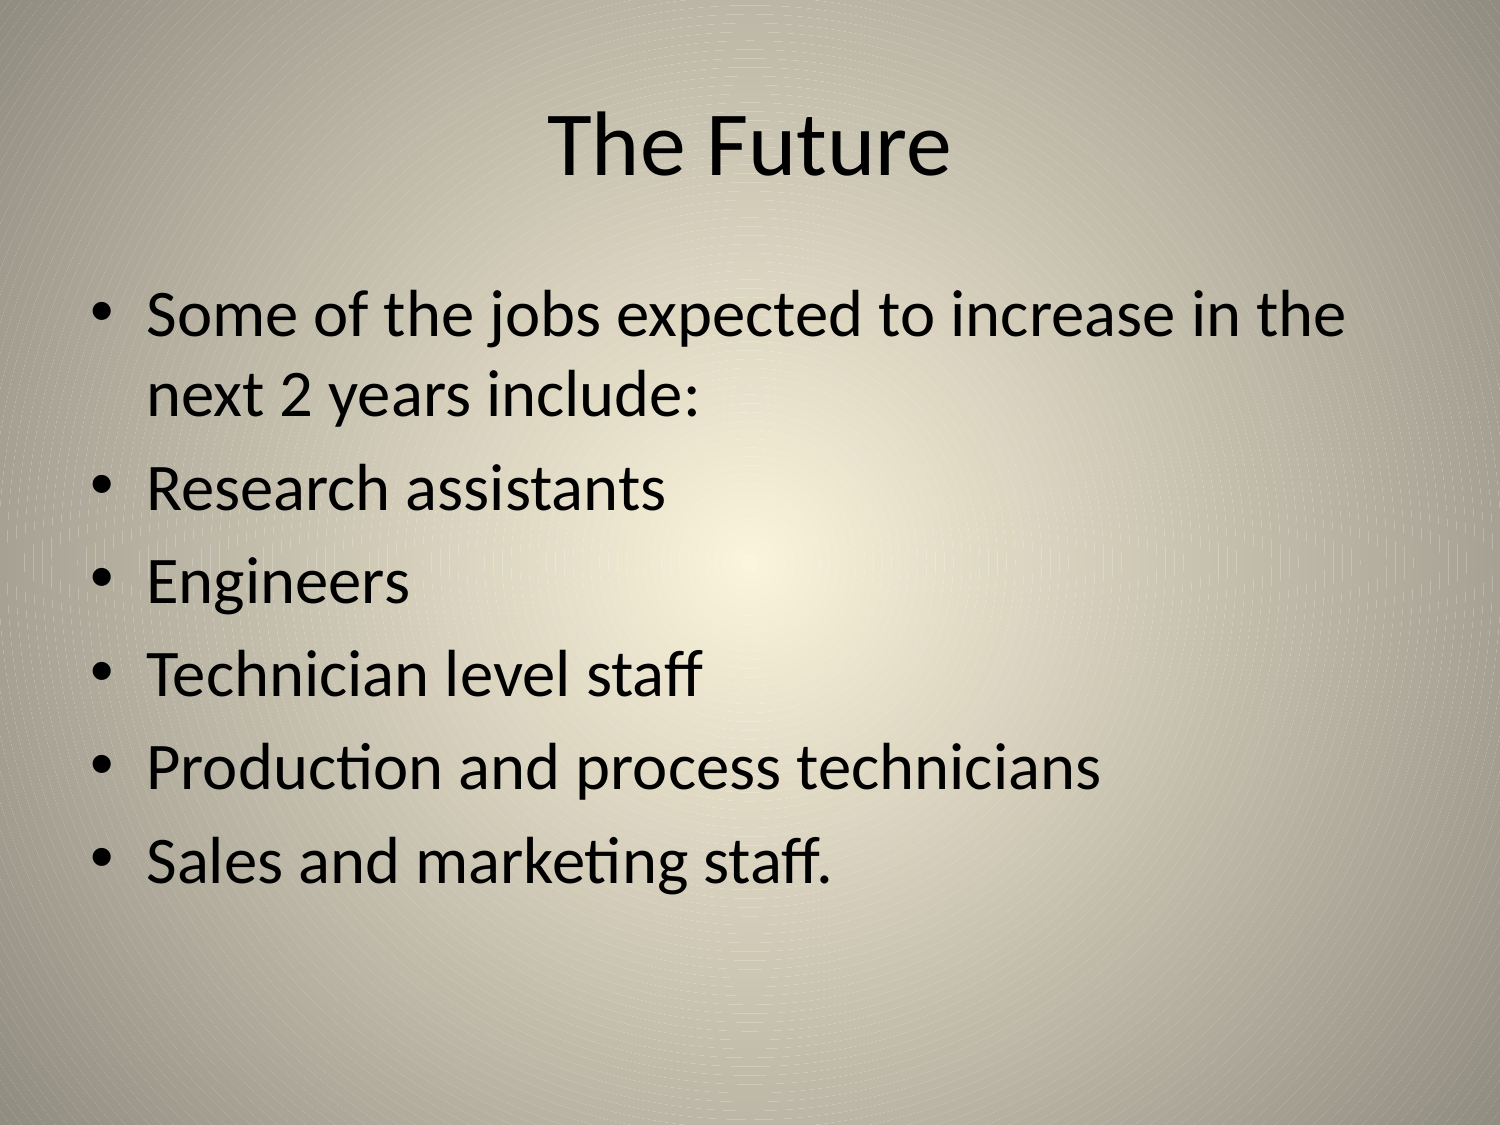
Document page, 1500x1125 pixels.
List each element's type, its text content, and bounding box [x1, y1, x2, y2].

title The Future [75, 45, 1425, 233]
list Some of the jobs expected to increase in the next 2 years include: Research assistants Engineers Technician level staff Production and process technicians Sales and marketing staff. [75, 262, 1425, 1005]
